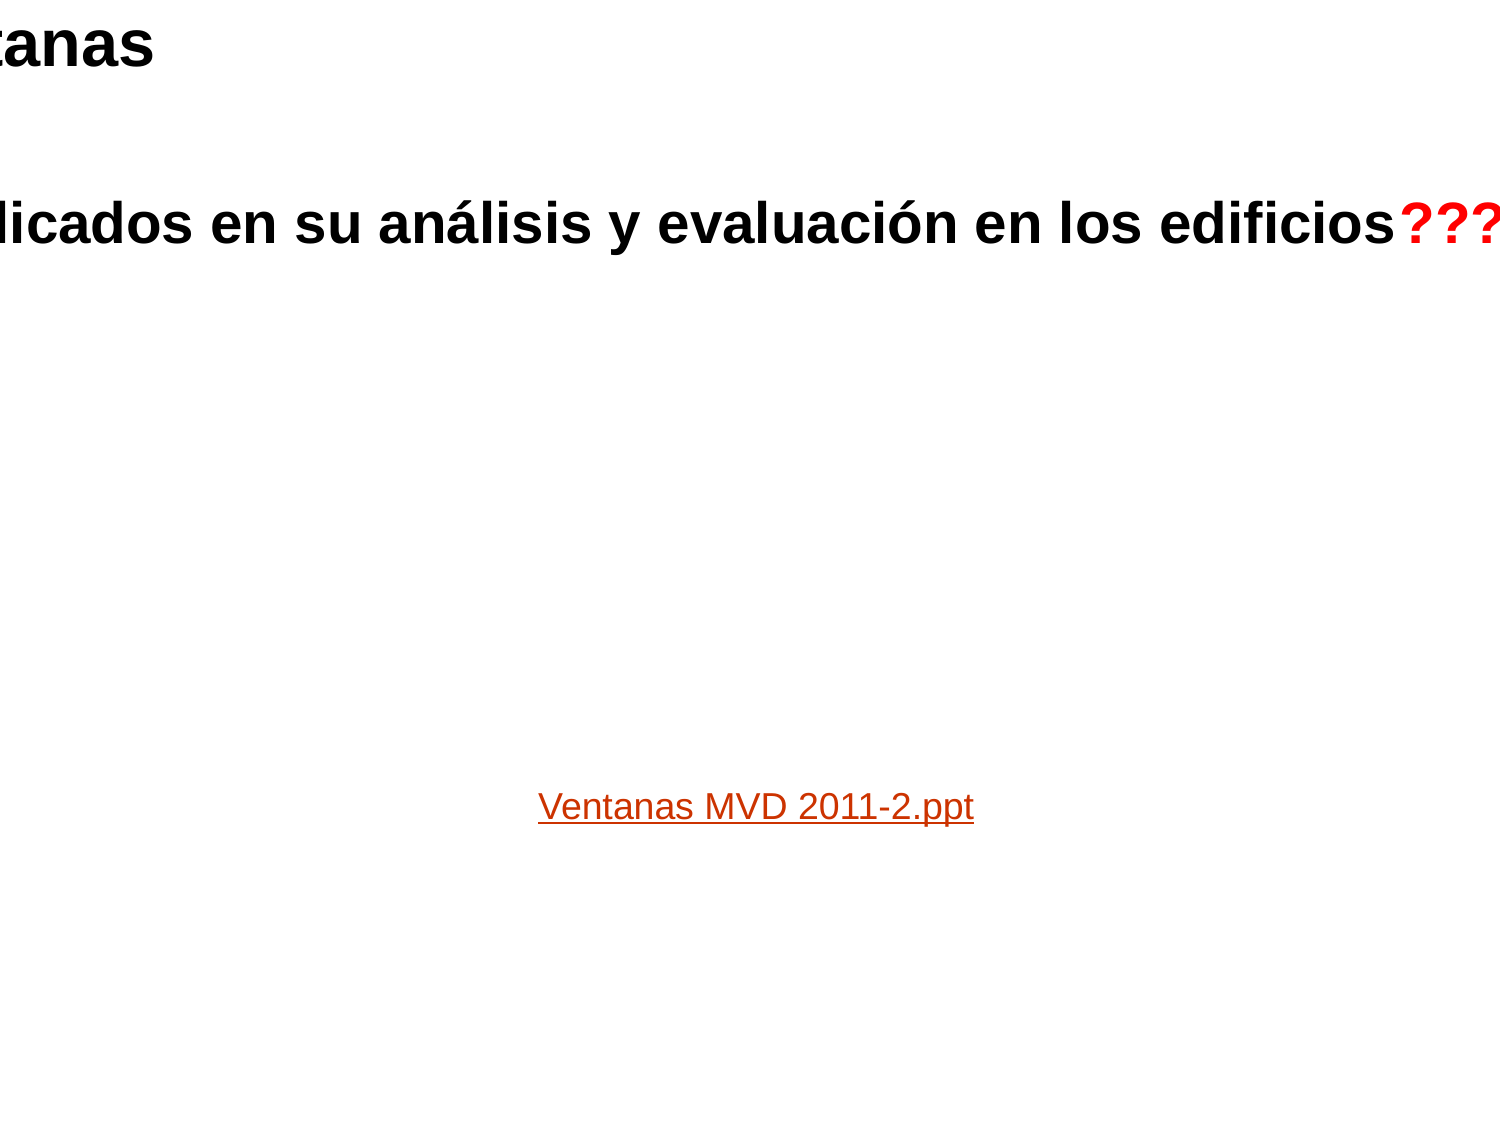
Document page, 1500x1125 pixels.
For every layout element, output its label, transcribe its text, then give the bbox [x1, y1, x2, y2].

text_box Ventanas MVD 2011-2.ppt [99, 774, 1413, 835]
